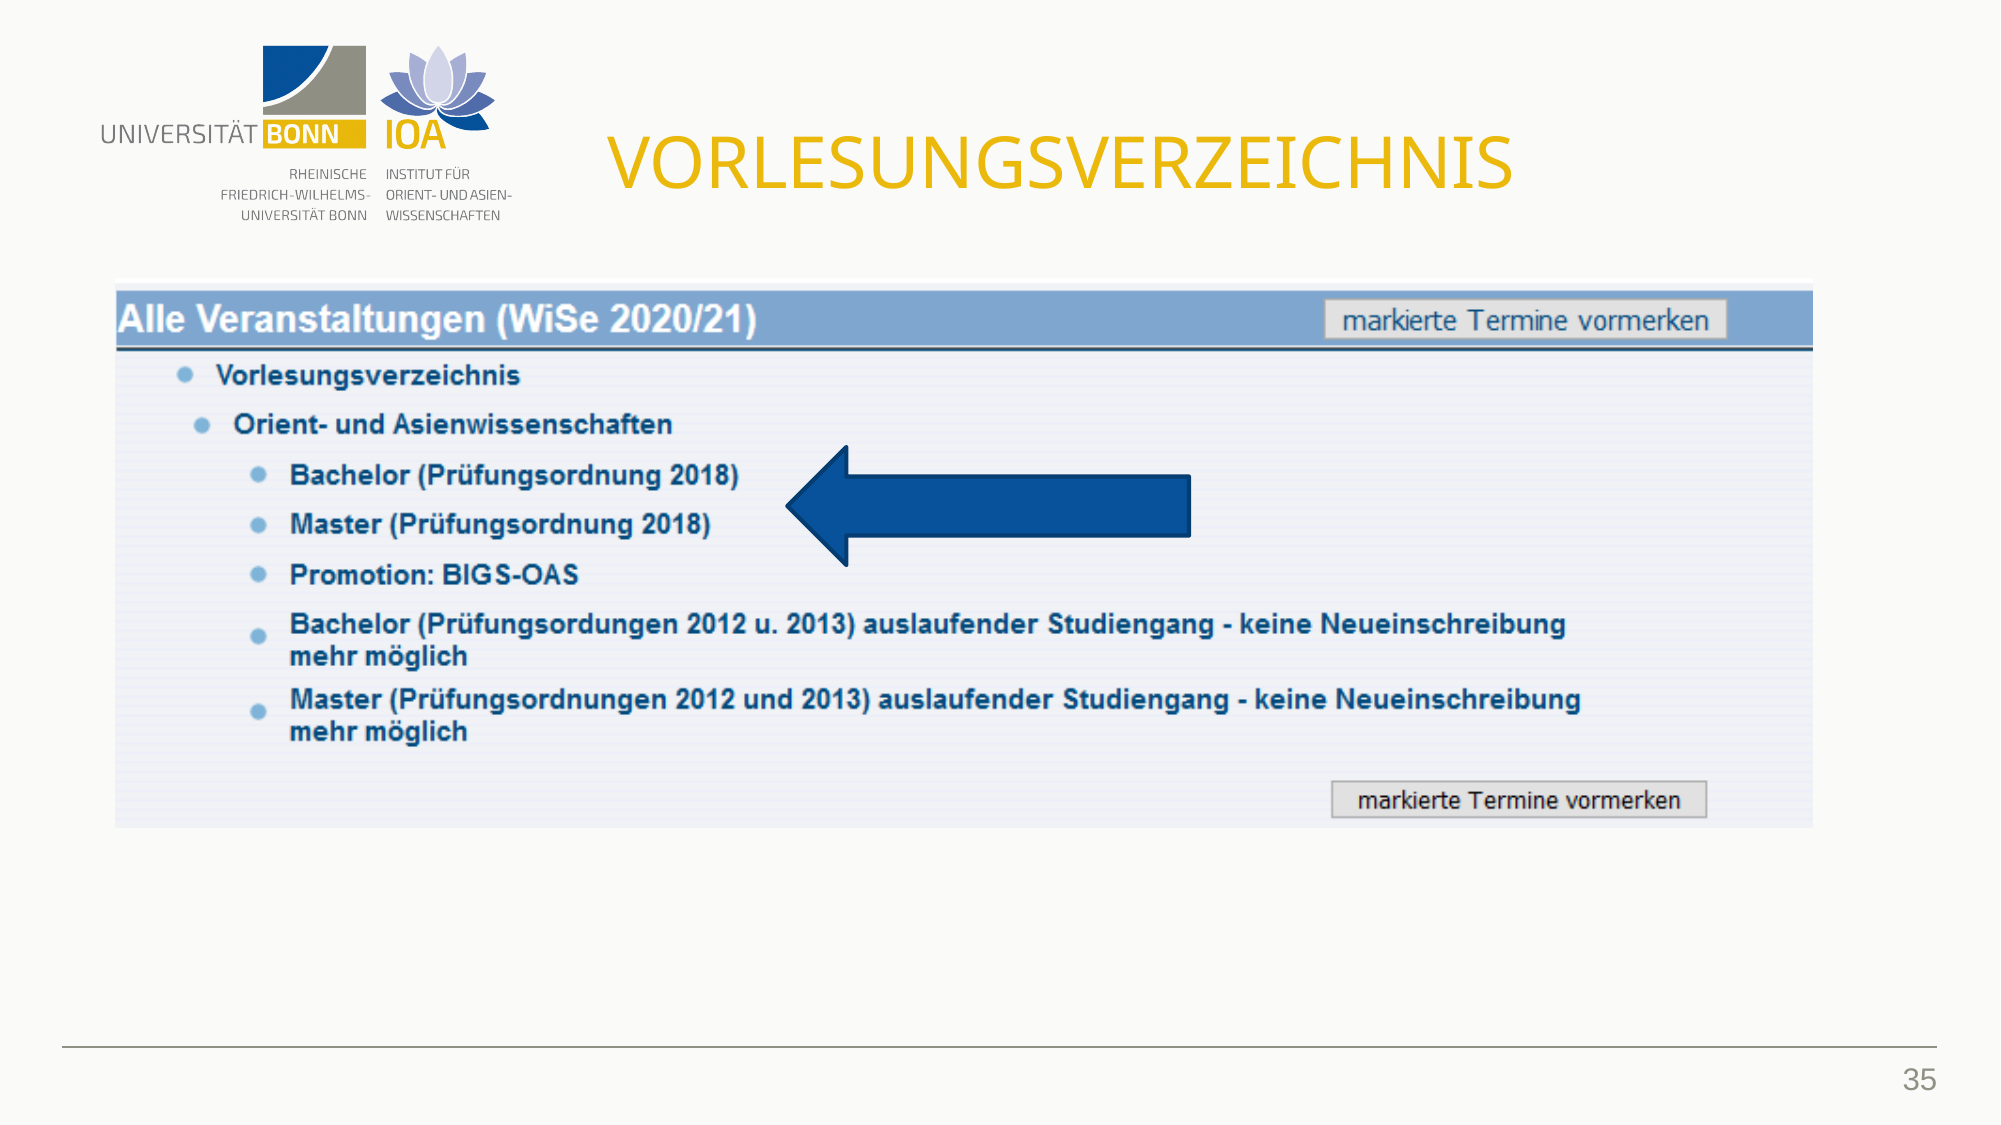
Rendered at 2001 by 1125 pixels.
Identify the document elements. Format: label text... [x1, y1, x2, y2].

picture [90, 30, 541, 236]
title Vorlesungsverzeichnis [607, 62, 1938, 204]
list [115, 278, 1813, 828]
slide_number 35 [1812, 1046, 1938, 1110]
